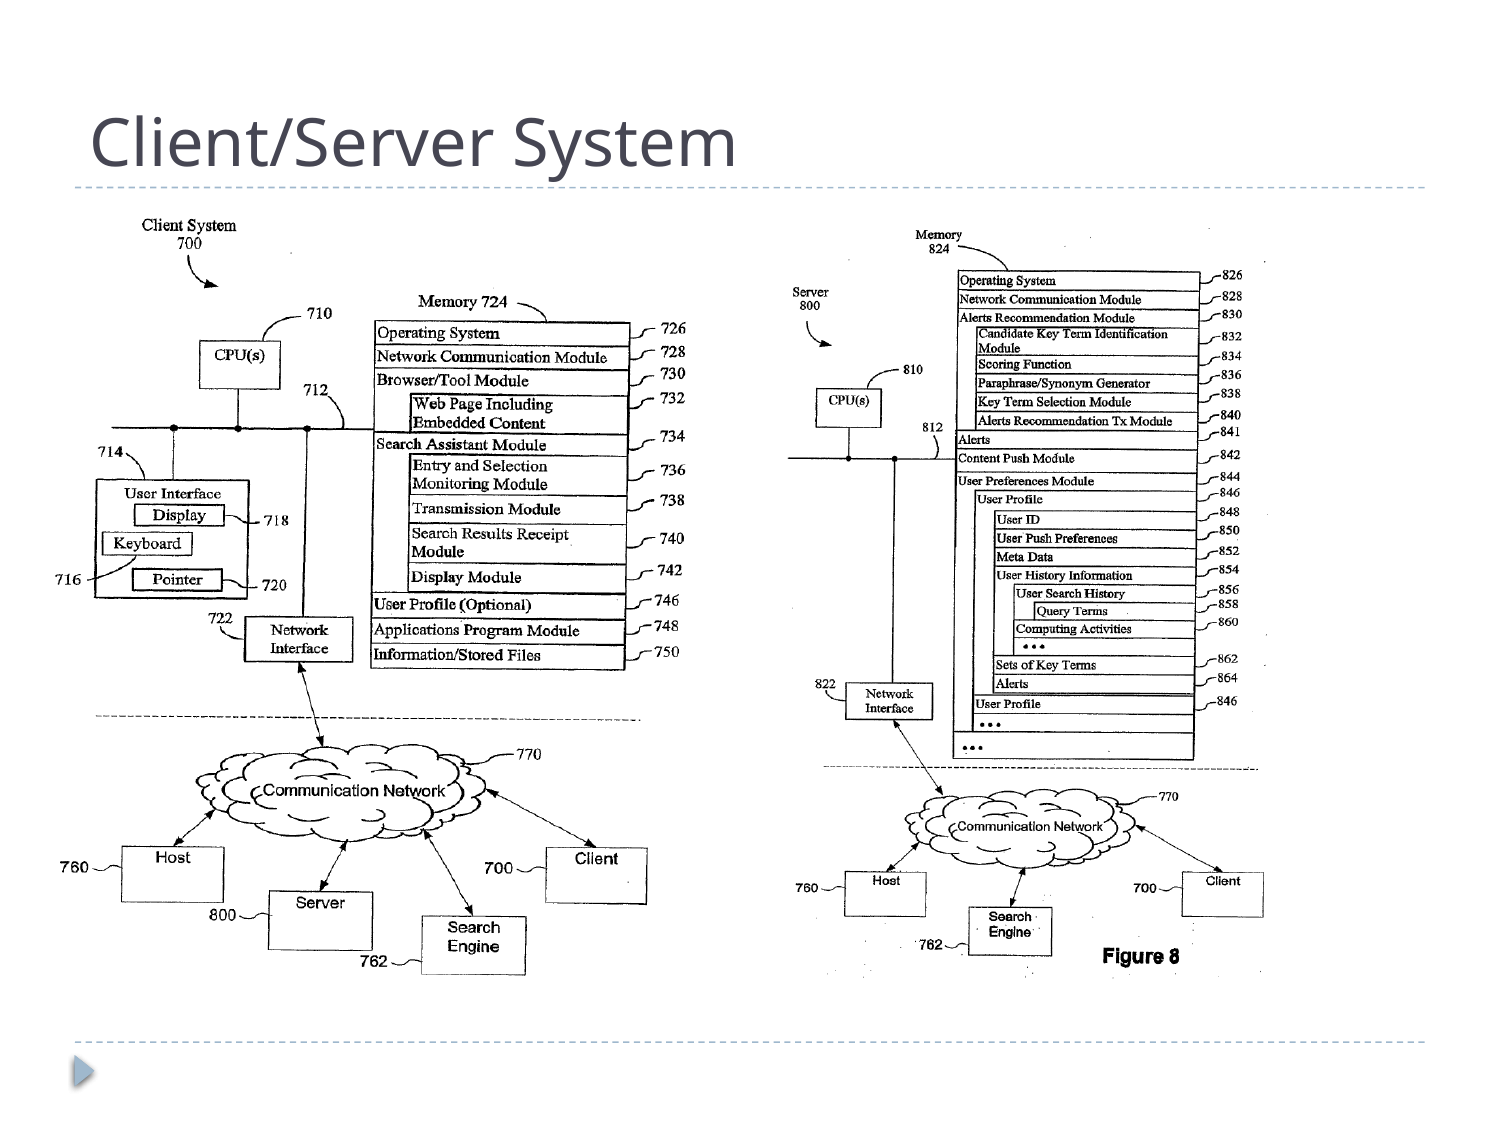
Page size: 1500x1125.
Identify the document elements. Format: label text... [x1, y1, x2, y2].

title Client/Server System [75, 37, 1425, 188]
picture [46, 210, 703, 997]
picture [784, 222, 1278, 982]
